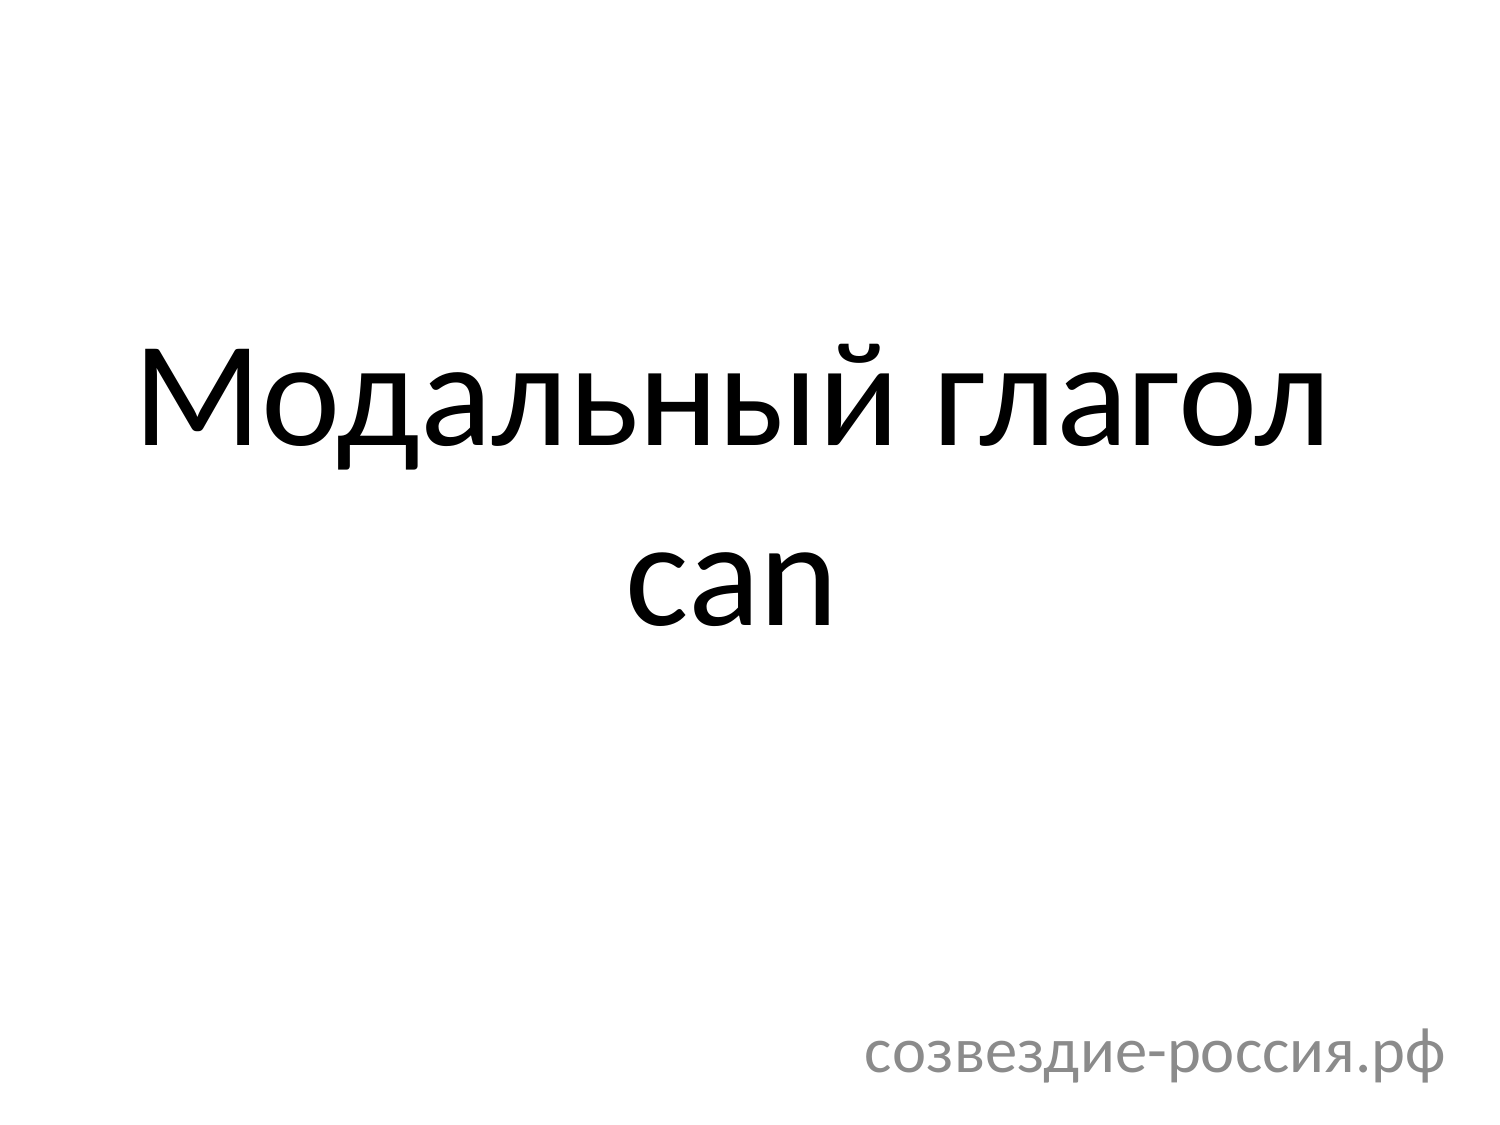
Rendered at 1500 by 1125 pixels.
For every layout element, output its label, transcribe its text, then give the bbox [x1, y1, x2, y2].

subtitle созвездие-россия.рф [431, 637, 1483, 1094]
title Модальный глагол can [112, 54, 1353, 716]
